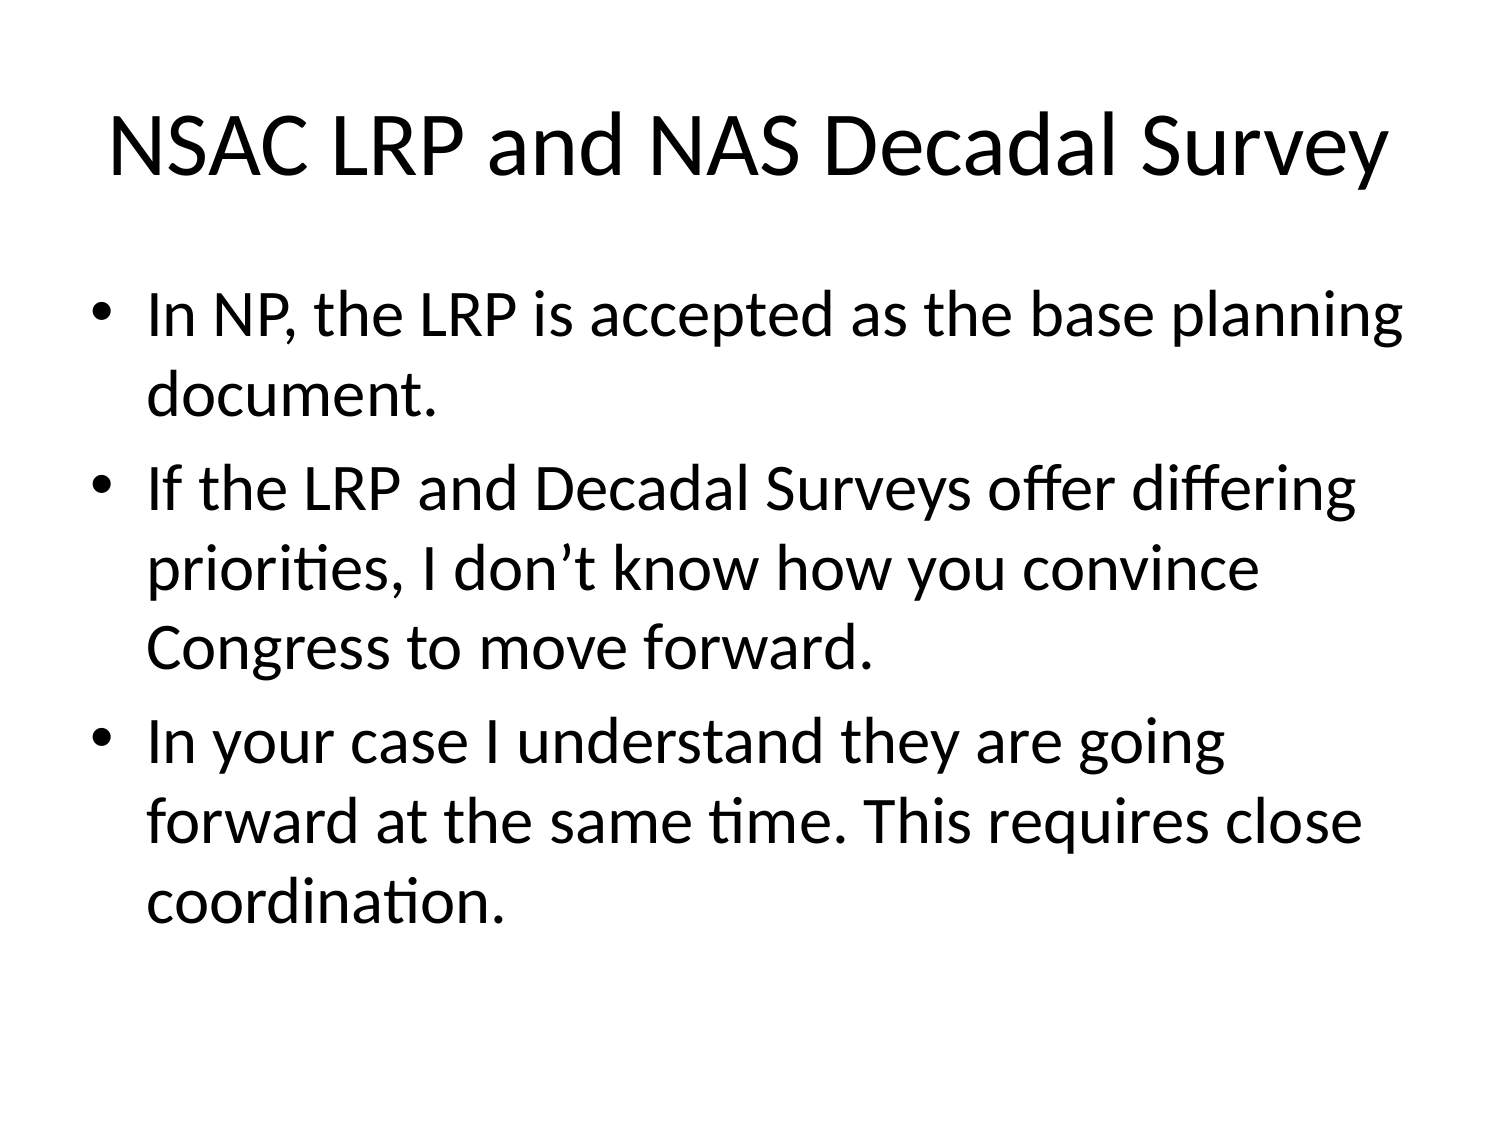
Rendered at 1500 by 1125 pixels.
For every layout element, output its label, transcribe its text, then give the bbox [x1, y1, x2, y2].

title NSAC LRP and NAS Decadal Survey [75, 45, 1425, 233]
list In NP, the LRP is accepted as the base planning document. If the LRP and Decadal Surveys offer differing priorities, I don’t know how you convince Congress to move forward. In your case I understand they are going forward at the same time. This requires close coordination. [75, 262, 1425, 1005]
